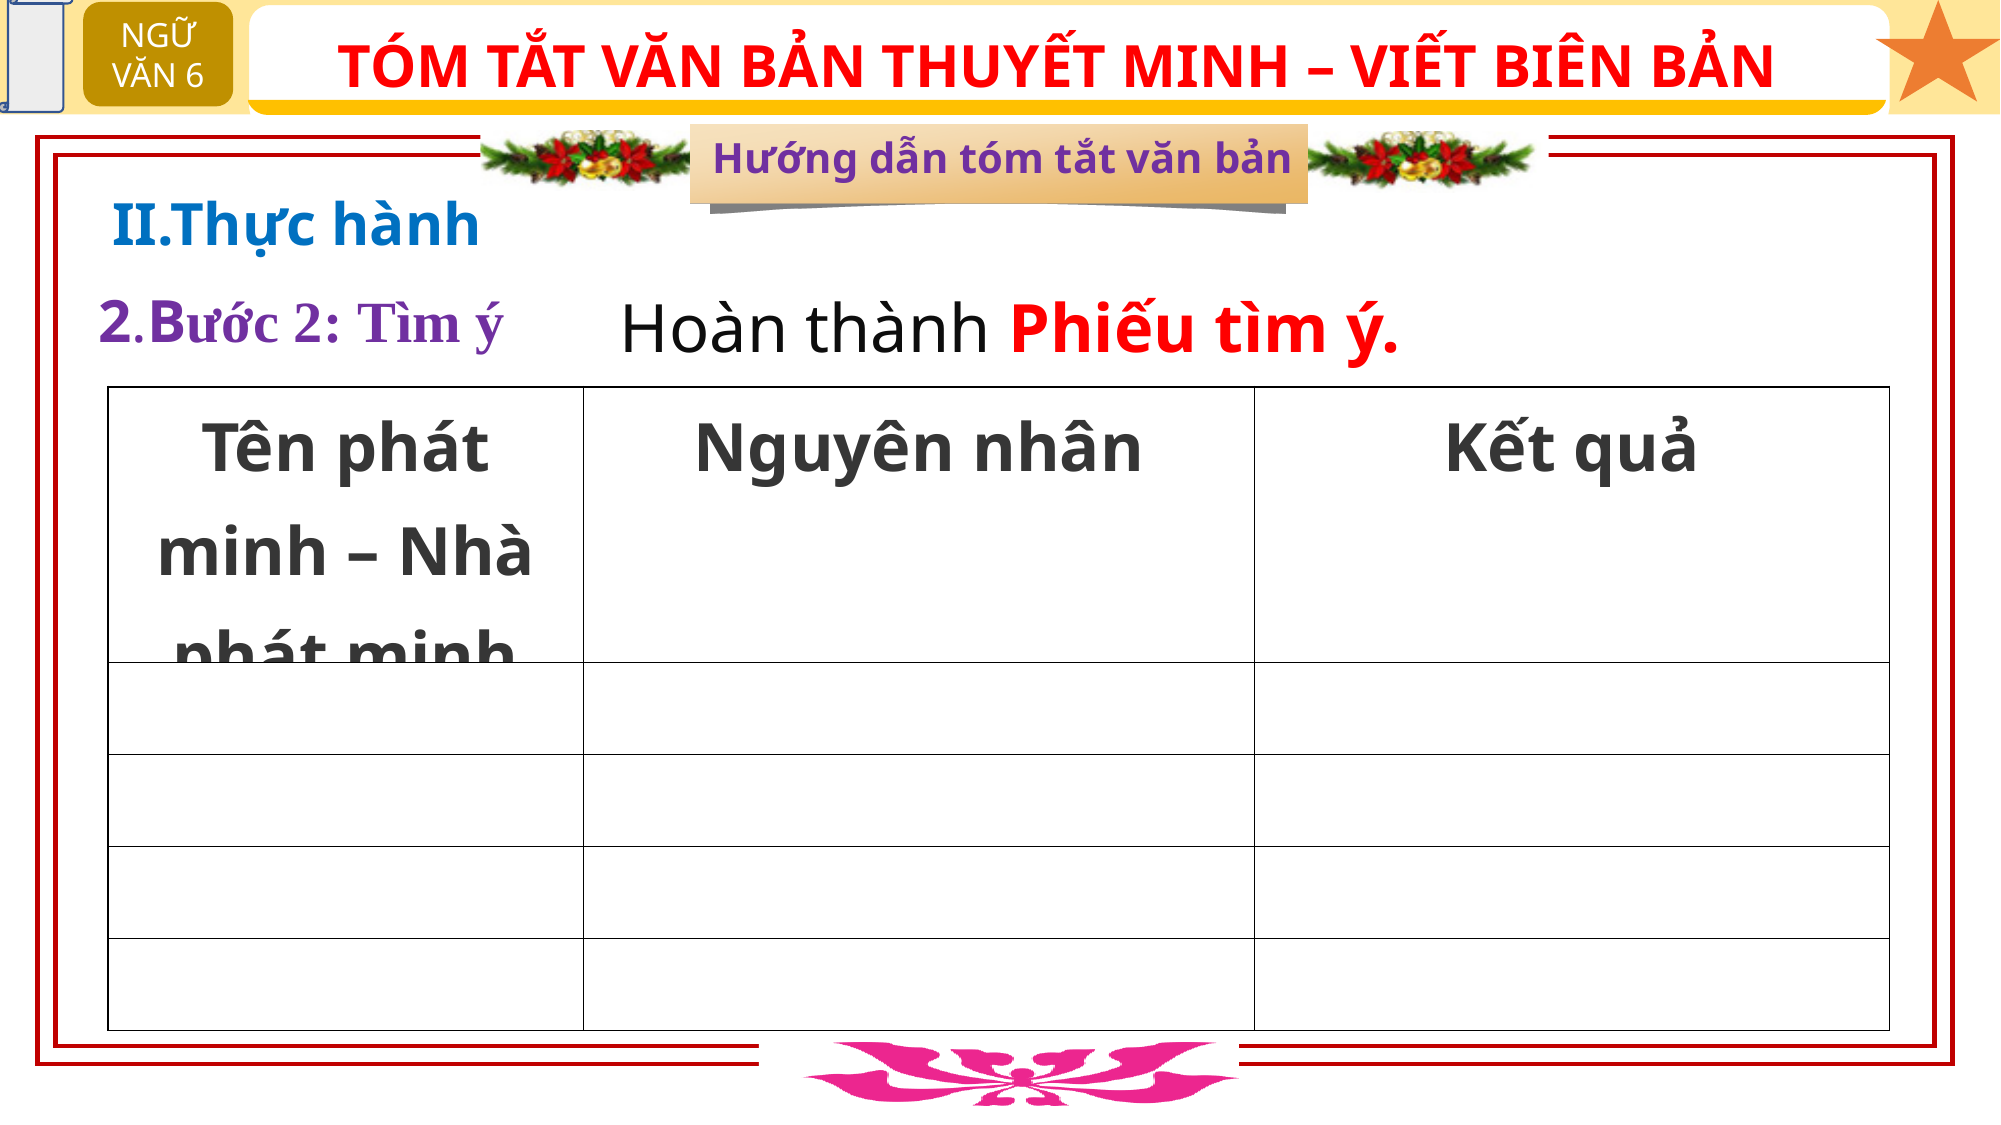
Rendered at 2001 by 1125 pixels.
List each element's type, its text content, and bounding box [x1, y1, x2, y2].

text_box [0, 0, 74, 114]
table_cell [109, 847, 583, 938]
picture [758, 1040, 1239, 1106]
table_cell [109, 663, 583, 754]
table_header Nguyên nhân [584, 388, 1254, 662]
table_cell [584, 755, 1254, 846]
text_box Hoàn thành Phiếu tìm ý. [605, 266, 1416, 374]
text_box NGỮ VĂN 6 [82, 0, 235, 108]
table_cell [109, 755, 583, 846]
text_box [1887, 42, 2000, 116]
text_box [246, 98, 1888, 116]
table_header Tên phát minh – Nhà phát minh [109, 388, 583, 662]
table_header Kết quả [1255, 388, 1889, 662]
table_cell [584, 939, 1254, 1030]
table_cell [1255, 939, 1889, 1030]
text_box [1871, 0, 2000, 105]
picture [480, 124, 1549, 214]
text_box [1239, 136, 1953, 1065]
table_cell [1255, 755, 1889, 846]
text_box II.Thực hành [97, 169, 497, 265]
table_cell [1255, 663, 1889, 754]
table_cell [584, 663, 1254, 754]
text_box TÓM TẮT VĂN BẢN THUYẾT MINH – VIẾT BIÊN BẢN [323, 10, 1792, 107]
text_box [36, 136, 758, 1065]
table_cell [109, 939, 583, 1030]
table_cell [1255, 847, 1889, 938]
table_cell [584, 847, 1254, 938]
text_box [0, 0, 1936, 116]
text_box 2.Bước 2: Tìm ý [83, 265, 534, 362]
text_box [1940, 0, 2000, 37]
